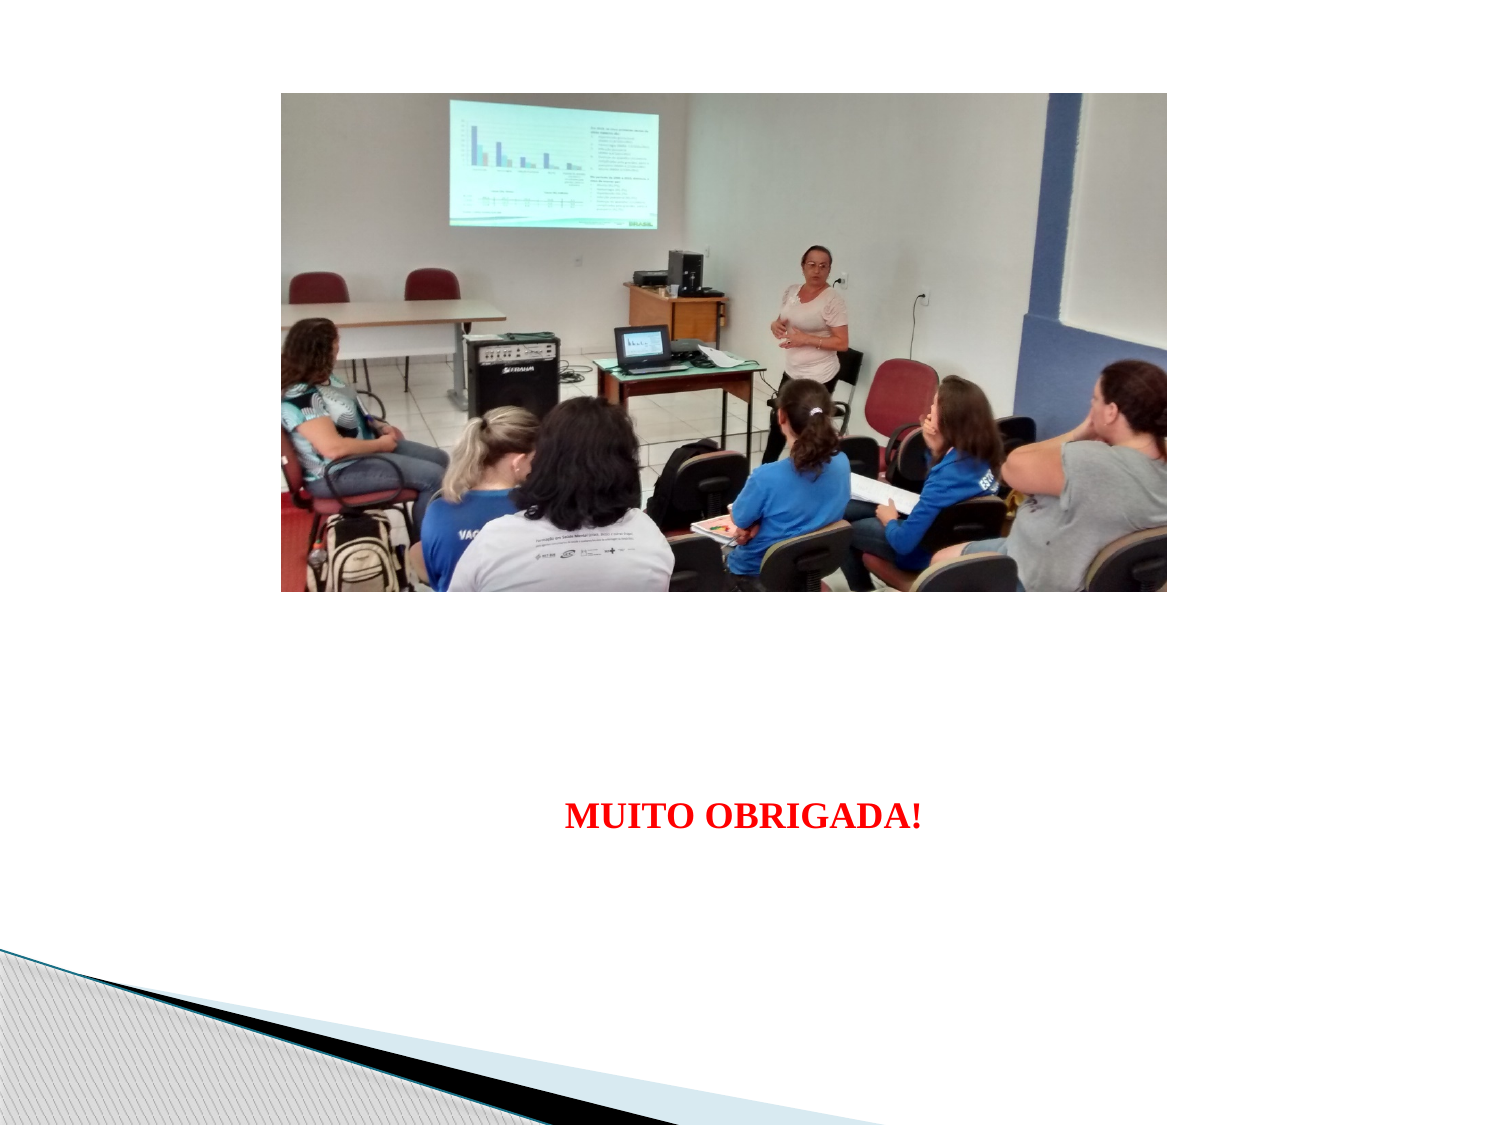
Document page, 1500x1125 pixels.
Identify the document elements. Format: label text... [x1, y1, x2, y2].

text_box MUITO OBRIGADA! [492, 648, 997, 844]
picture [280, 93, 1168, 592]
